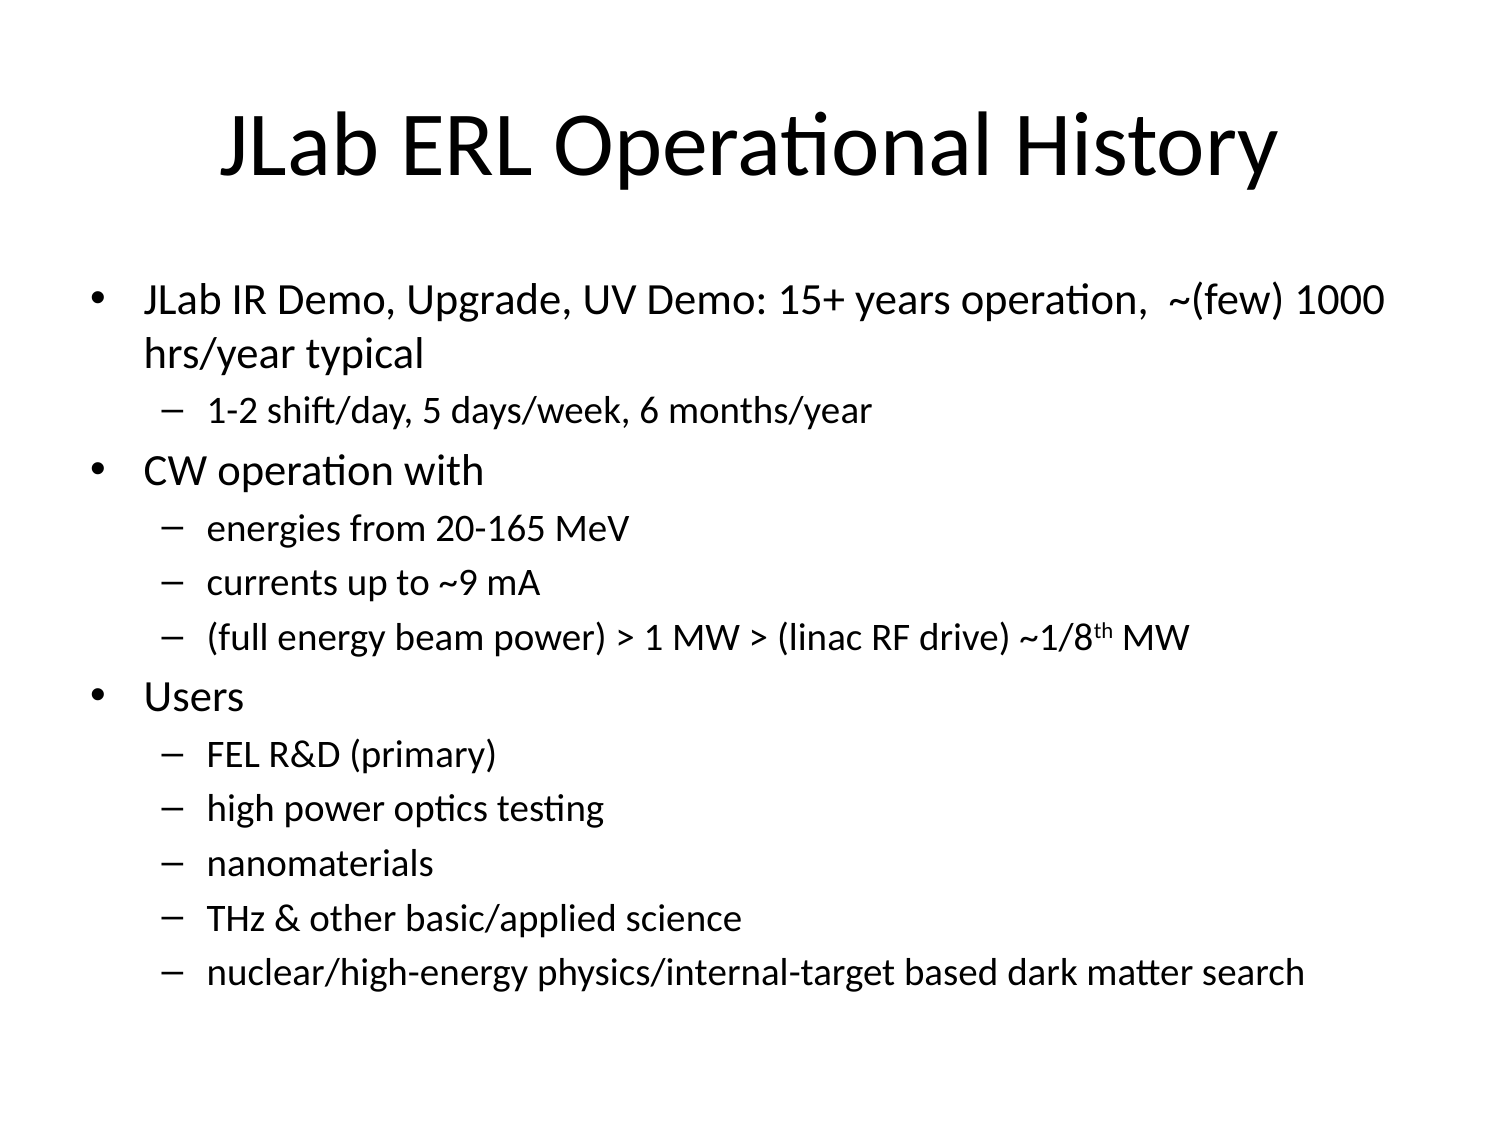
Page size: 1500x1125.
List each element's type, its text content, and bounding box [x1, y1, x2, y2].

title JLab ERL Operational History [75, 45, 1425, 233]
list JLab IR Demo, Upgrade, UV Demo: 15+ years operation, ~(few) 1000 hrs/year typical 1-2 shift/day, 5 days/week, 6 months/year CW operation with energies from 20-165 MeV currents up to ~9 mA (full energy beam power) > 1 MW > (linac RF drive) ~1/8th MW Users FEL R&D (primary) high power optics testing nanomaterials THz & other basic/applied science nuclear/high-energy physics/internal-target based dark matter search [75, 262, 1425, 1005]
